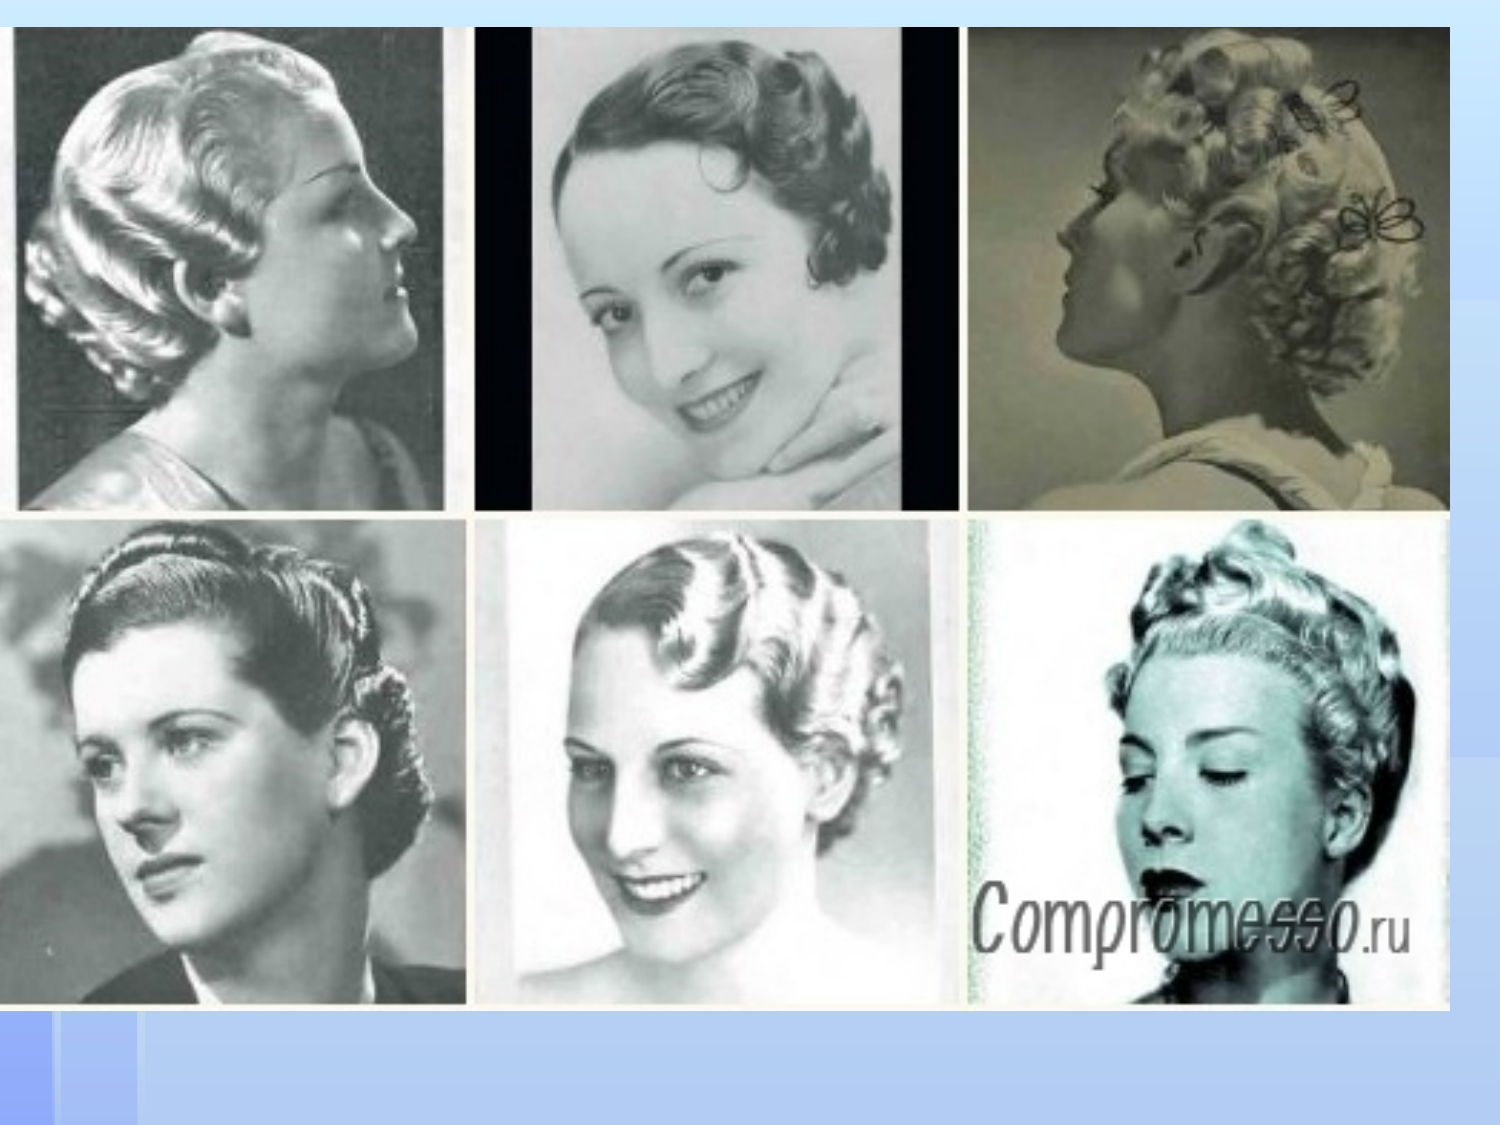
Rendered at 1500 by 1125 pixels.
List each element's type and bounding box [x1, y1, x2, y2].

picture [0, 26, 1451, 1011]
